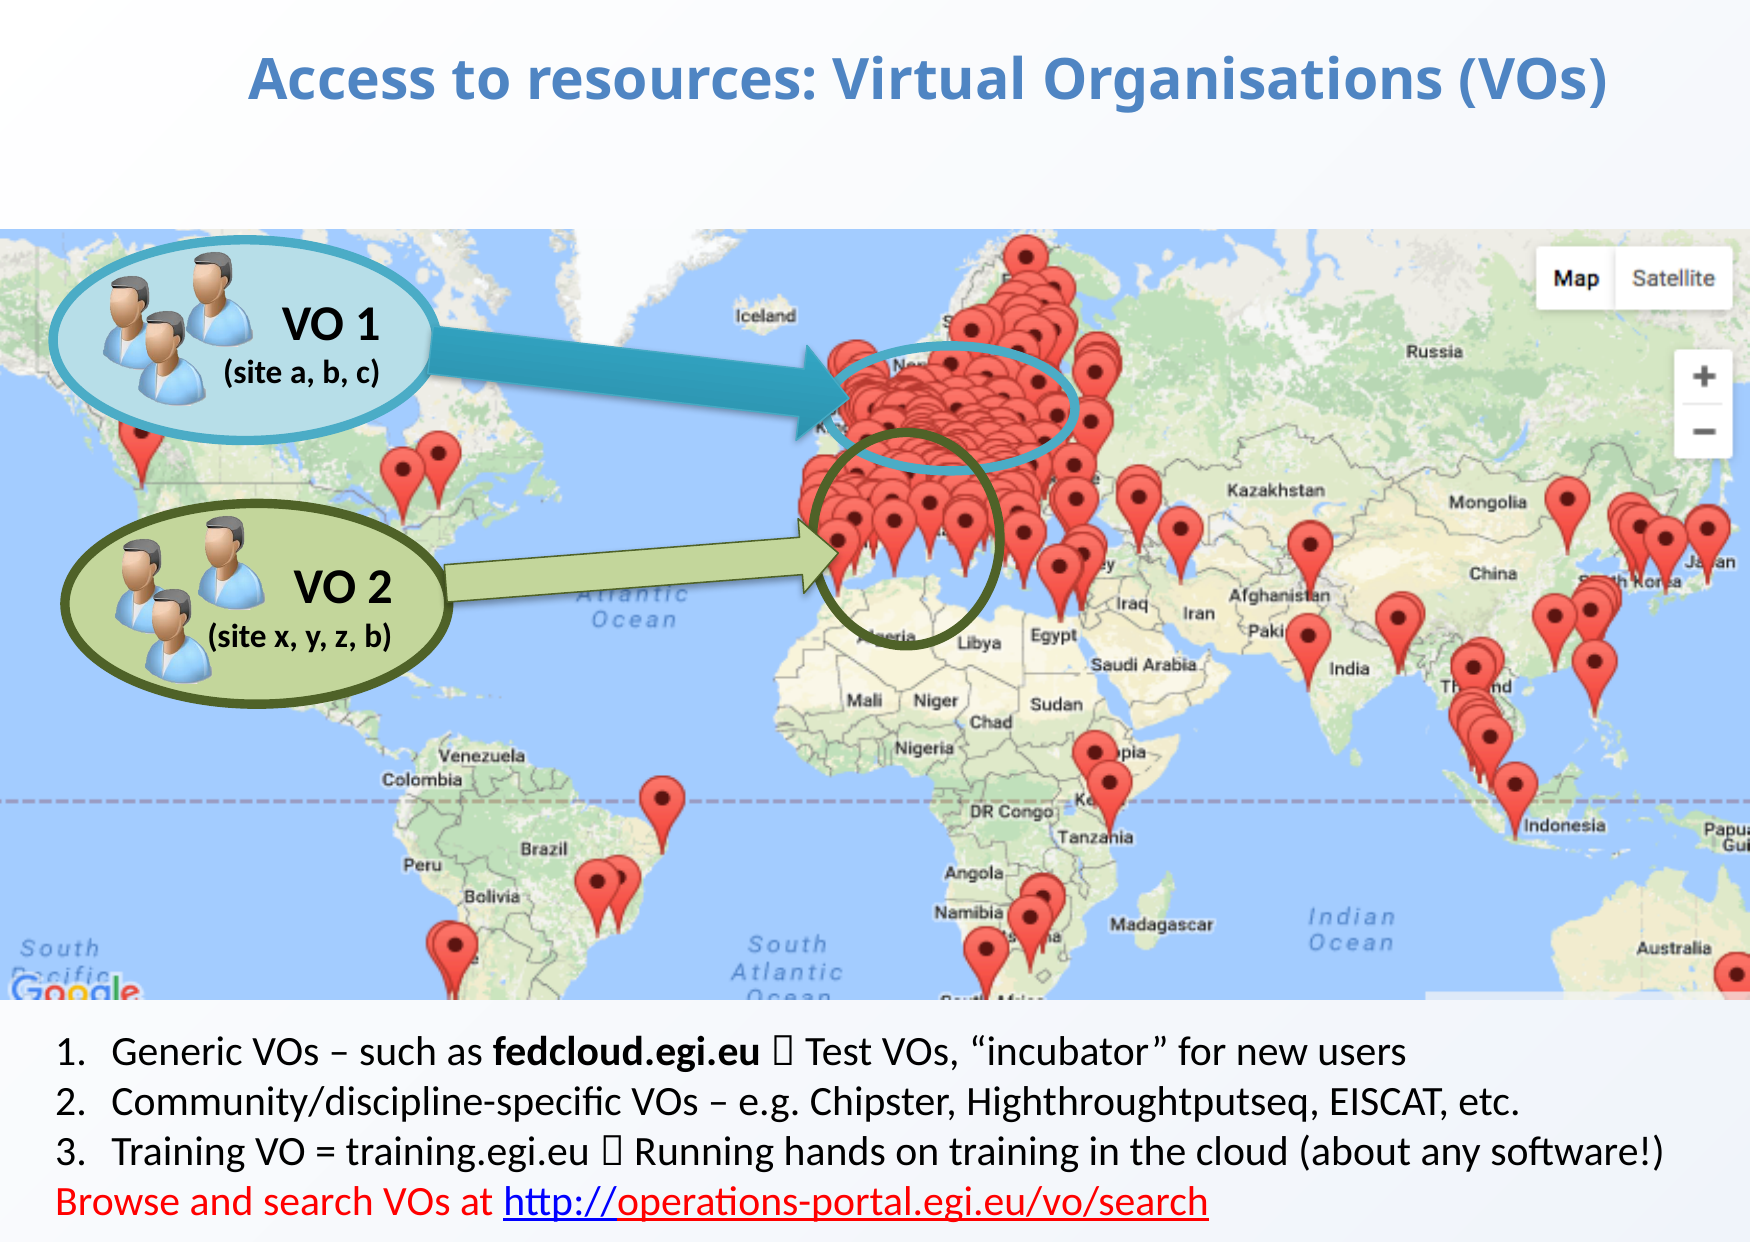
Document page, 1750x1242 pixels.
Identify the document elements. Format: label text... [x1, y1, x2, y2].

text_box Generic VOs – such as fedcloud.egi.eu  Test VOs, “incubator” for new users Community/discipline-specific VOs – e.g. Chipster, Highthroughtputseq, EISCAT, etc. Training VO = training.egi.eu  Running hands on training in the cloud (about any software!) Browse and search VOs at http://operations-portal.egi.eu/vo/search [40, 1016, 1681, 1231]
title Access to resources: Virtual Organisations (VOs) [225, 34, 1631, 188]
picture [0, 229, 1750, 1000]
